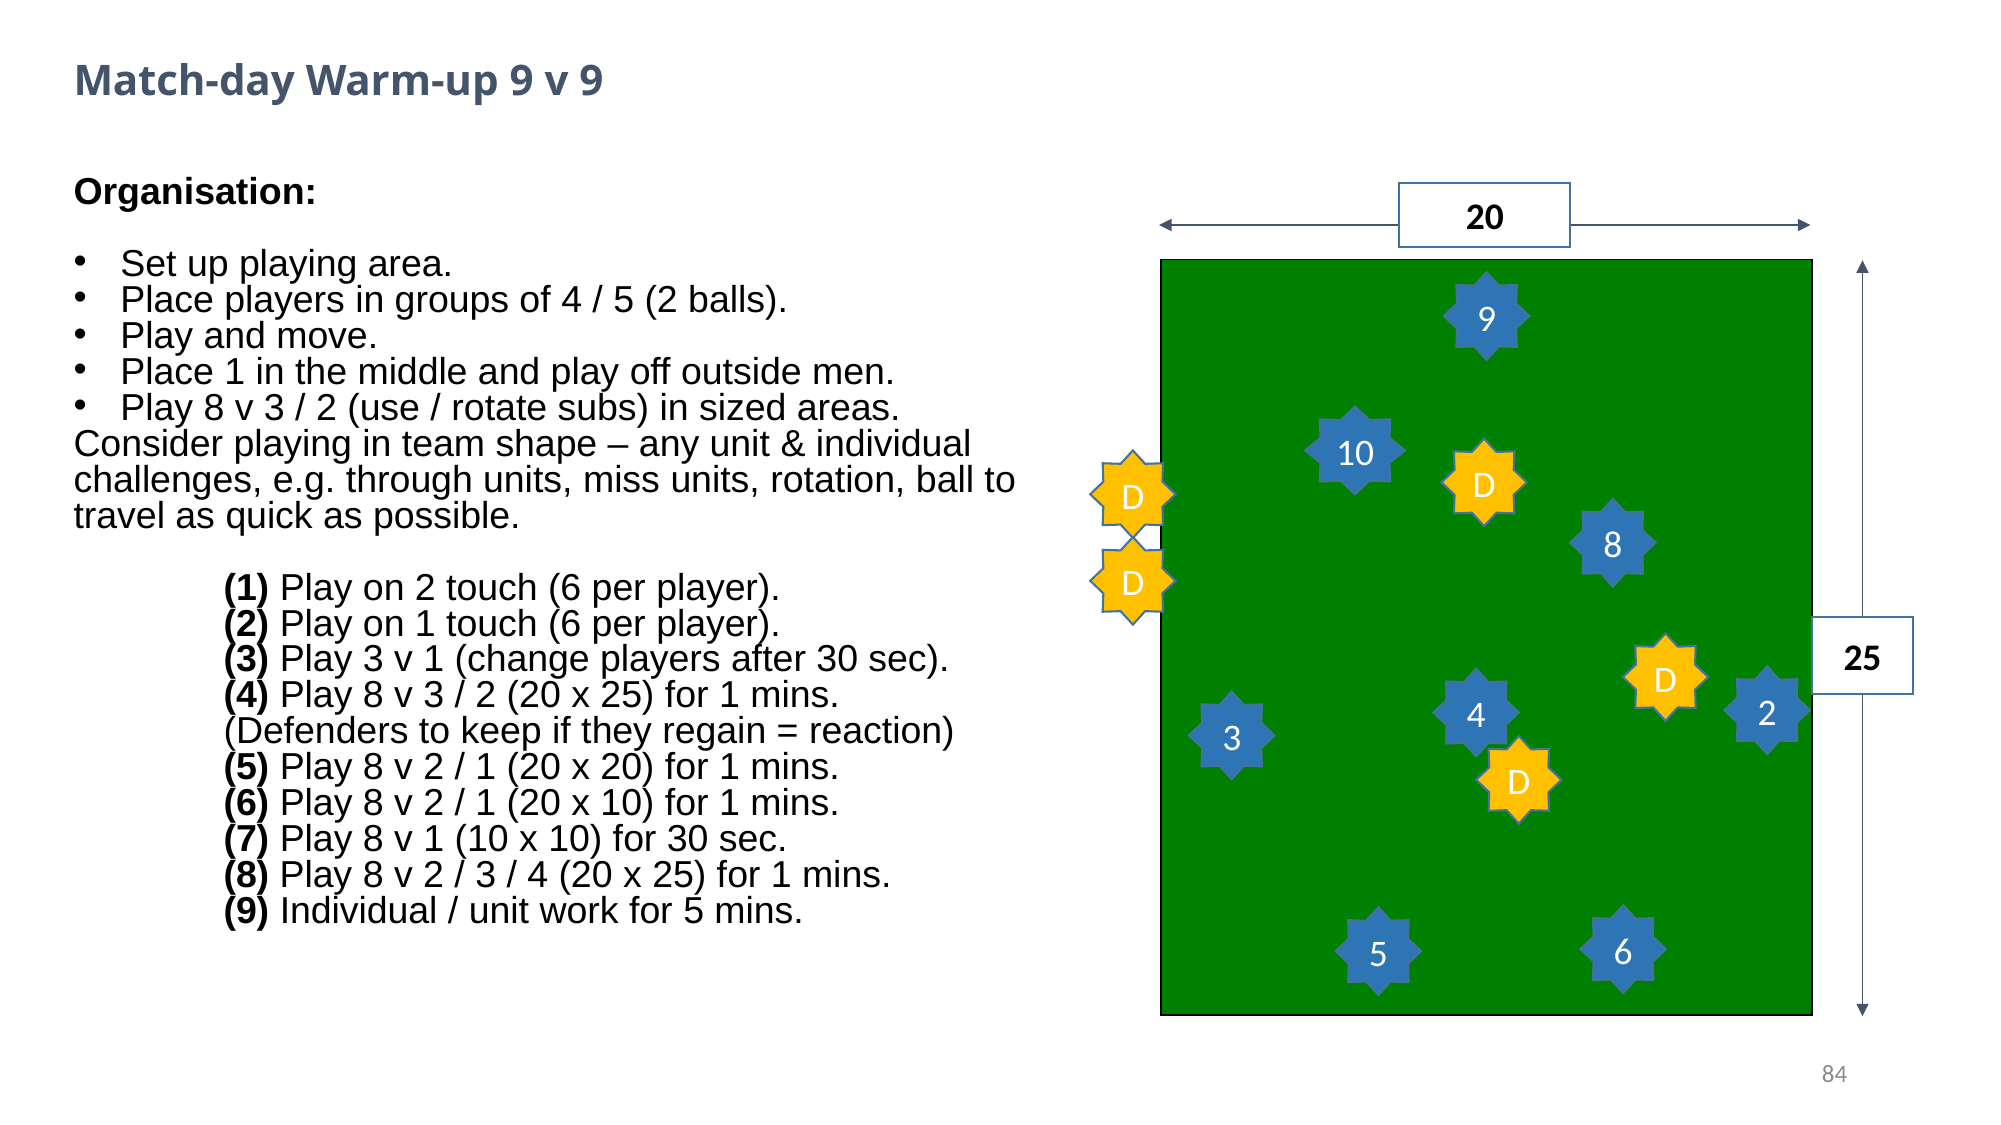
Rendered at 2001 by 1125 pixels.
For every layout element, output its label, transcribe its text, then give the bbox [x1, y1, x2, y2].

text_box [1161, 259, 1813, 1016]
slide_number 84 [1412, 1042, 1863, 1103]
text_box D [1088, 538, 1178, 627]
text_box D [1439, 437, 1529, 528]
text_box 25 [1811, 616, 1862, 695]
text_box 2 [1722, 664, 1812, 756]
text_box 4 [1431, 667, 1521, 758]
text_box D [1088, 448, 1178, 540]
text_box 5 [1334, 905, 1423, 997]
text_box 9 [1442, 270, 1531, 362]
text_box 20 [1398, 226, 1571, 248]
text_box 3 [1187, 690, 1276, 781]
text_box D [1474, 734, 1564, 826]
text_box Match-day Warm-up 9 v 9 [58, 35, 1409, 137]
text_box 10 [1303, 405, 1407, 496]
text_box D [1621, 631, 1710, 723]
text_box 8 [1568, 497, 1658, 589]
text_box Organisation: Set up playing area. Place players in groups of 4 / 5 (2 balls). Play and move. Place 1 in the middle and play off outside men. Play 8 v 3 / 2 (use / rotate subs) in sized areas. Consider playing in team shape – any unit & individual challenges, e.g. through units, miss units, rotation, ball to travel as quick as possible. (1) Play on 2 touch (6 per player). (2) Play on 1 touch (6 per player). (3) Play 3 v 1 (change players after 30 sec). (4) Play 8 v 3 / 2 (20 x 25) for 1 mins. (Defenders to keep if they regain = reaction) (5) Play 8 v 2 / 1 (20 x 20) for 1 mins. (6) Play 8 v 2 / 1 (20 x 10) for 1 mins. (7) Play 8 v 1 (10 x 10) for 30 sec. (8) Play 8 v 2 / 3 / 4 (20 x 25) for 1 mins. (9) Individual / unit work for 5 mins. [58, 168, 1059, 975]
text_box 25 [1863, 616, 1914, 695]
text_box 6 [1578, 903, 1668, 995]
text_box 20 [1398, 182, 1571, 224]
